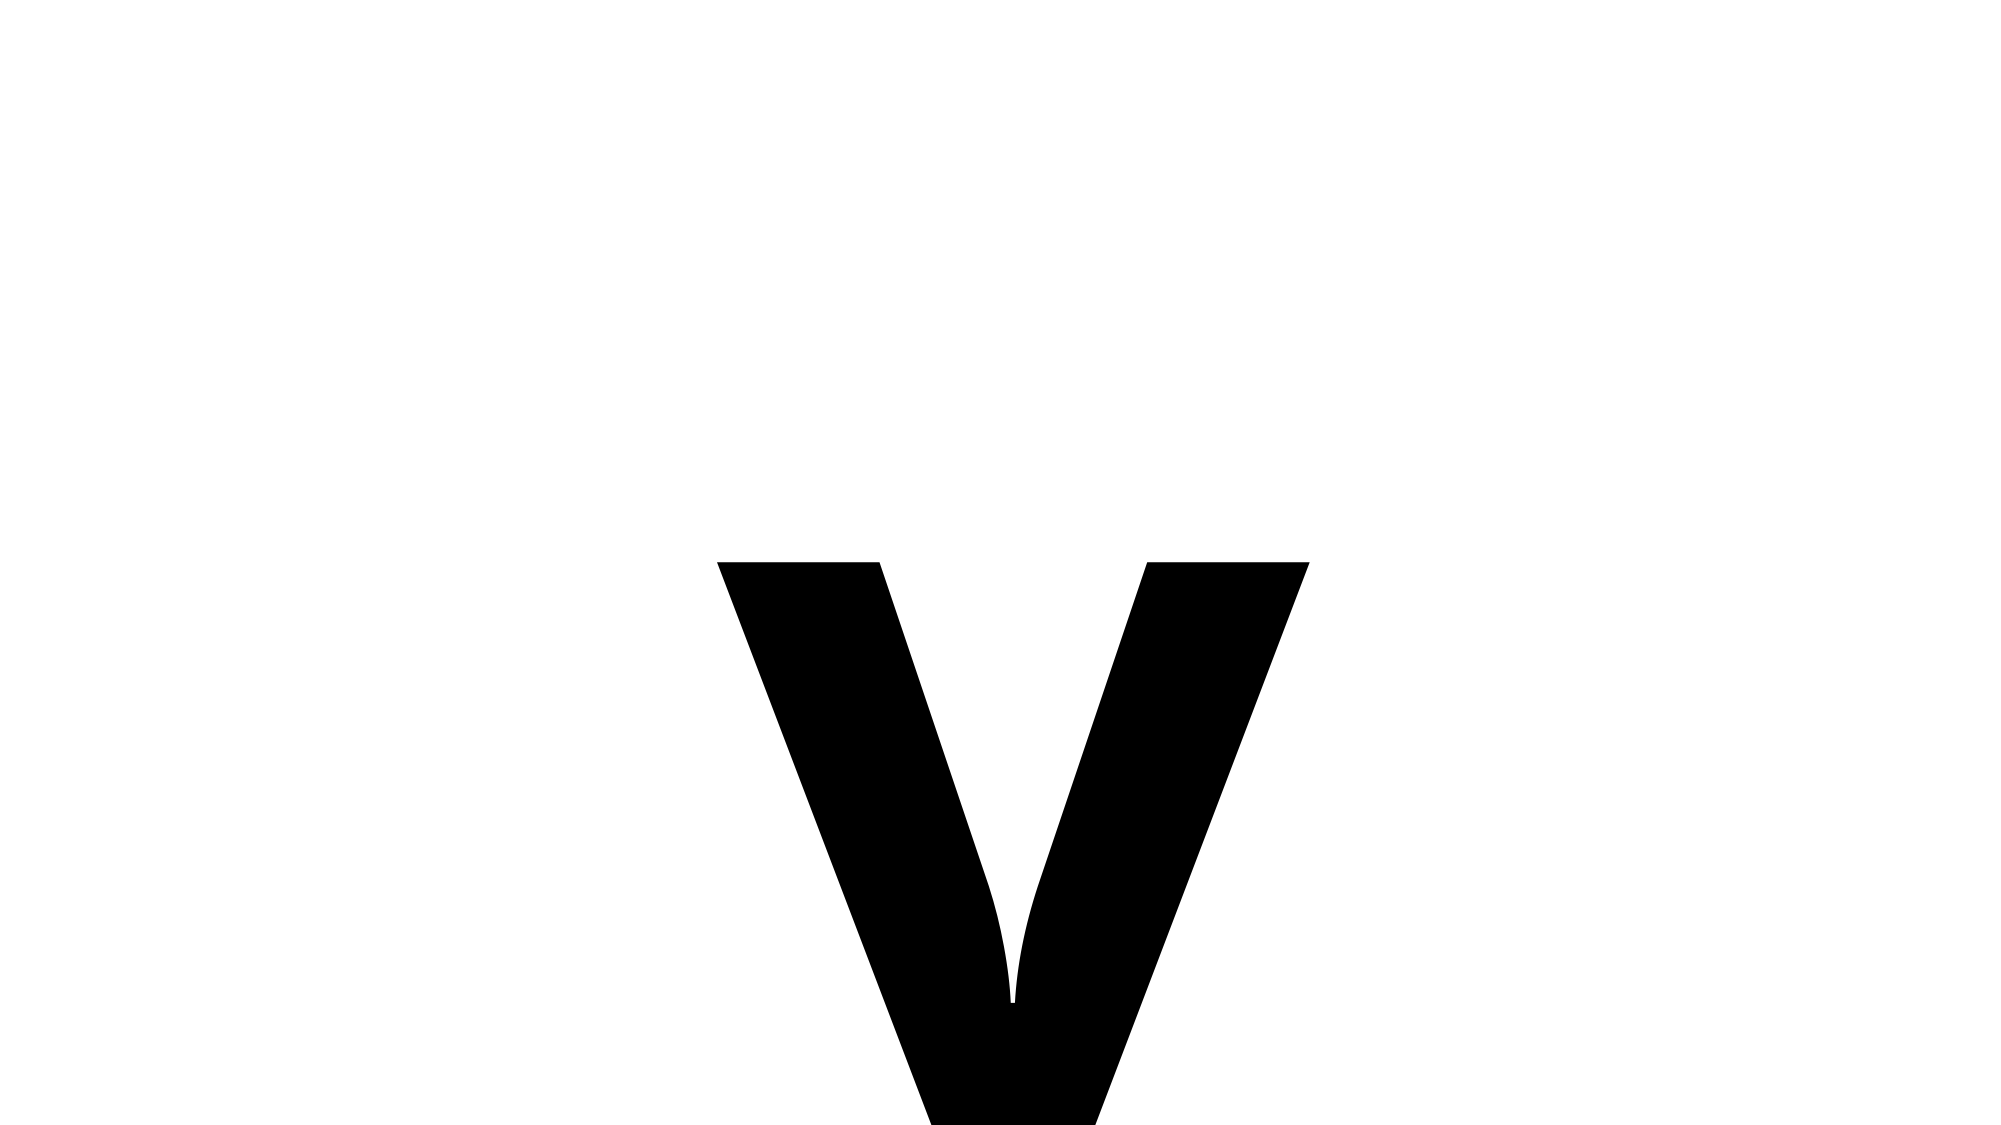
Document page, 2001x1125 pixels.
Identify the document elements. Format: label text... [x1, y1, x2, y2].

title v [65, 495, 1963, 1092]
